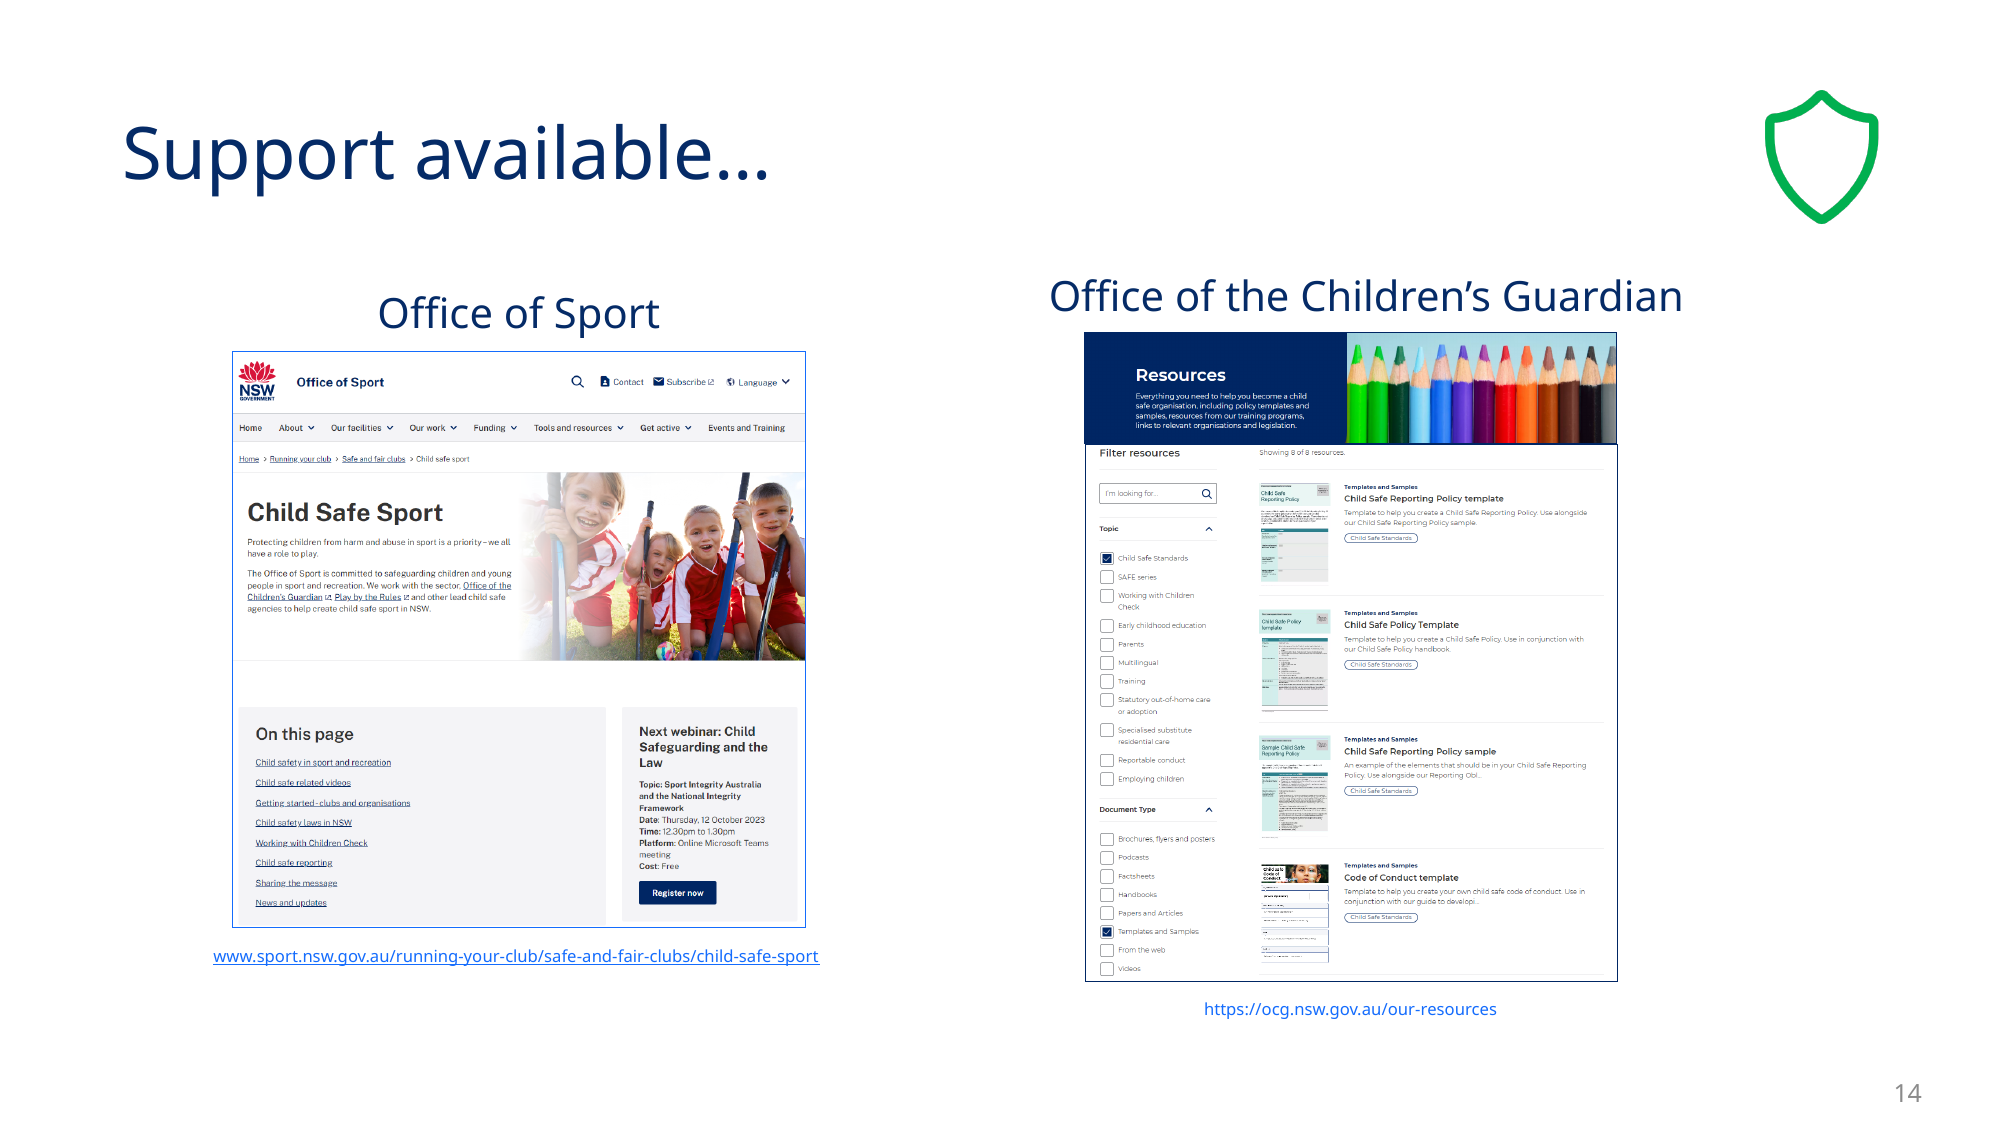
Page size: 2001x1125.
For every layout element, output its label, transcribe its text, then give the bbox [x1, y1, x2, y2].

picture [1746, 82, 1897, 233]
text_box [196, 269, 842, 1003]
slide_number 14 [1856, 1071, 1937, 1118]
text_box Support available… [105, 116, 1700, 283]
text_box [1009, 260, 1724, 1041]
